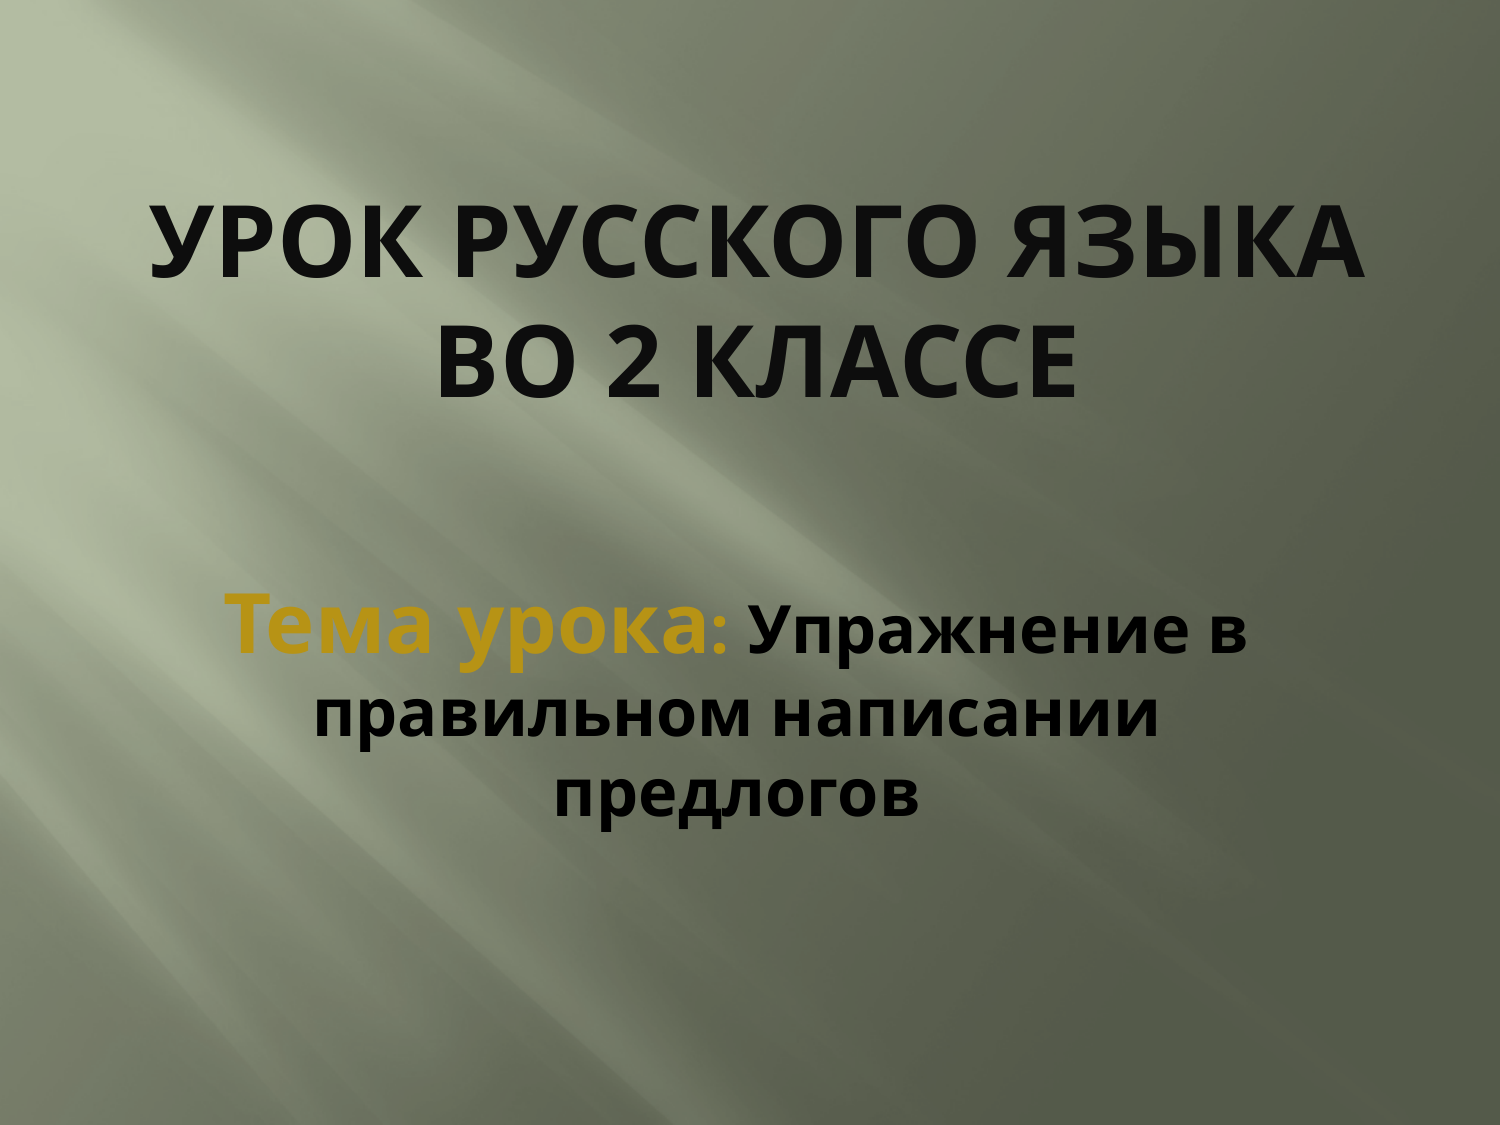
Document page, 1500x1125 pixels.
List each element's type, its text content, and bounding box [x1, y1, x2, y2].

title Урок русского языка во 2 классе [82, 117, 1432, 418]
subtitle Тема урока: Упражнение в правильном написании предлогов [128, 562, 1346, 884]
